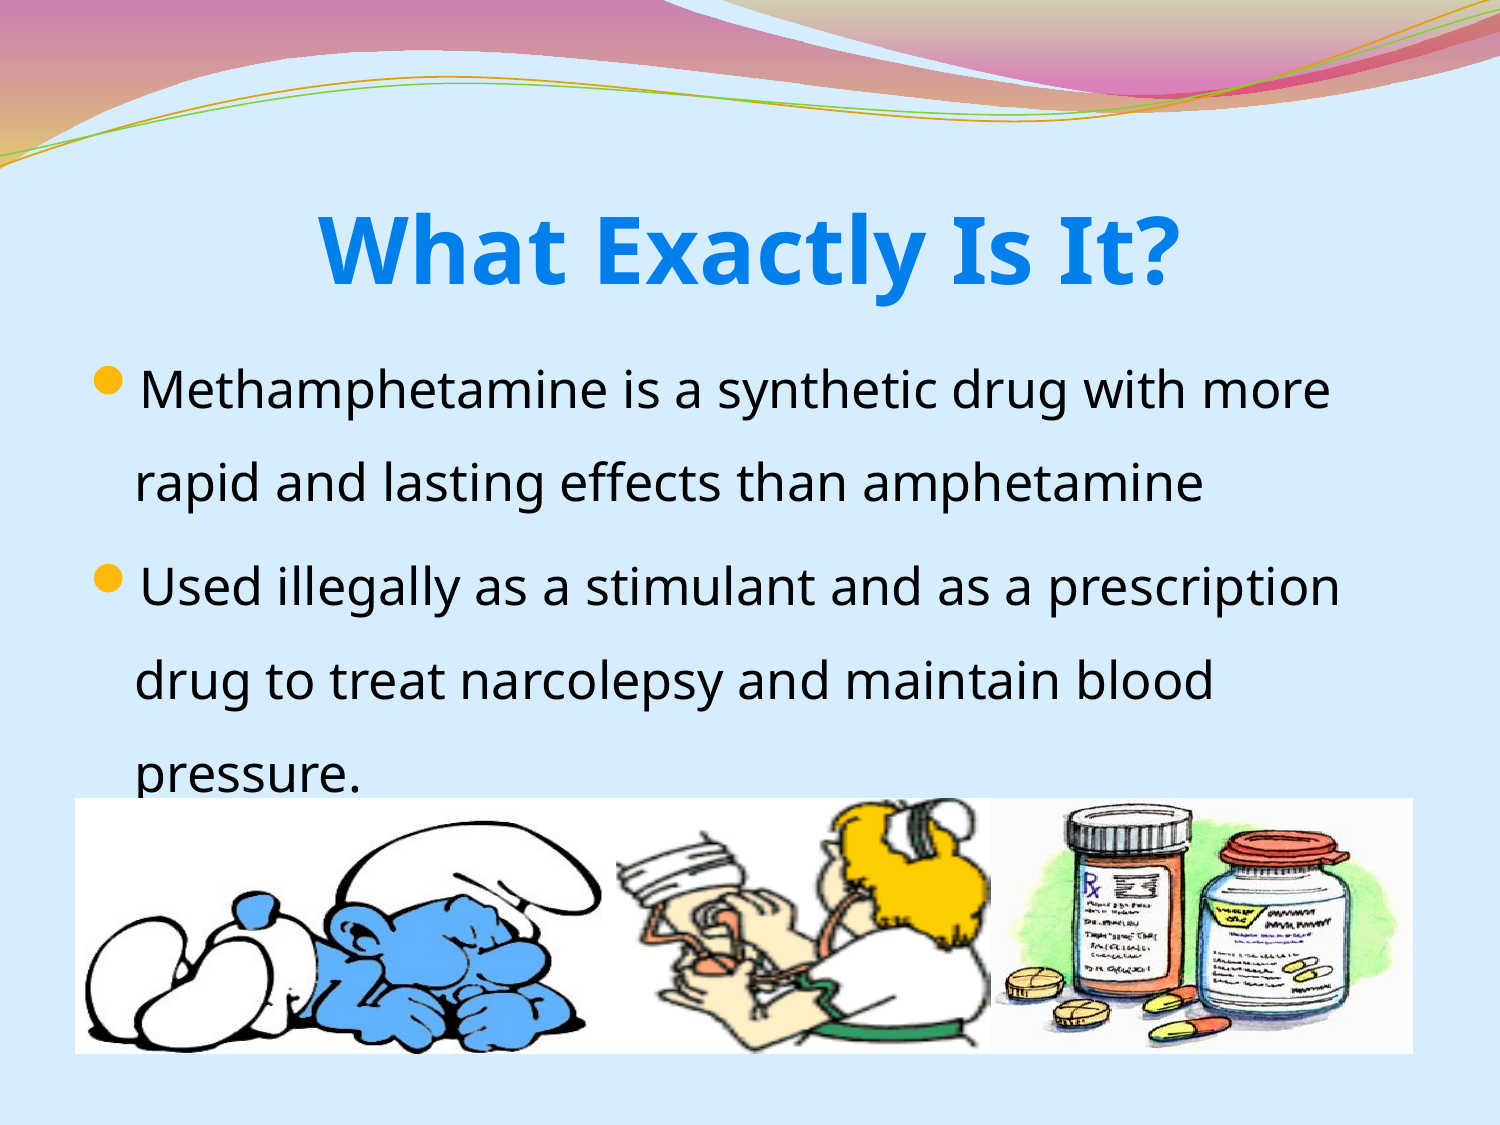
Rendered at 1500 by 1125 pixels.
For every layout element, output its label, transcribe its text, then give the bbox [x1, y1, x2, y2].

title What Exactly Is It? [75, 115, 1425, 303]
list Methamphetamine is a synthetic drug with more rapid and lasting effects than amphetamine Used illegally as a stimulant and as a prescription drug to treat narcolepsy and maintain blood pressure. [75, 317, 1425, 1038]
picture [74, 797, 1413, 1054]
